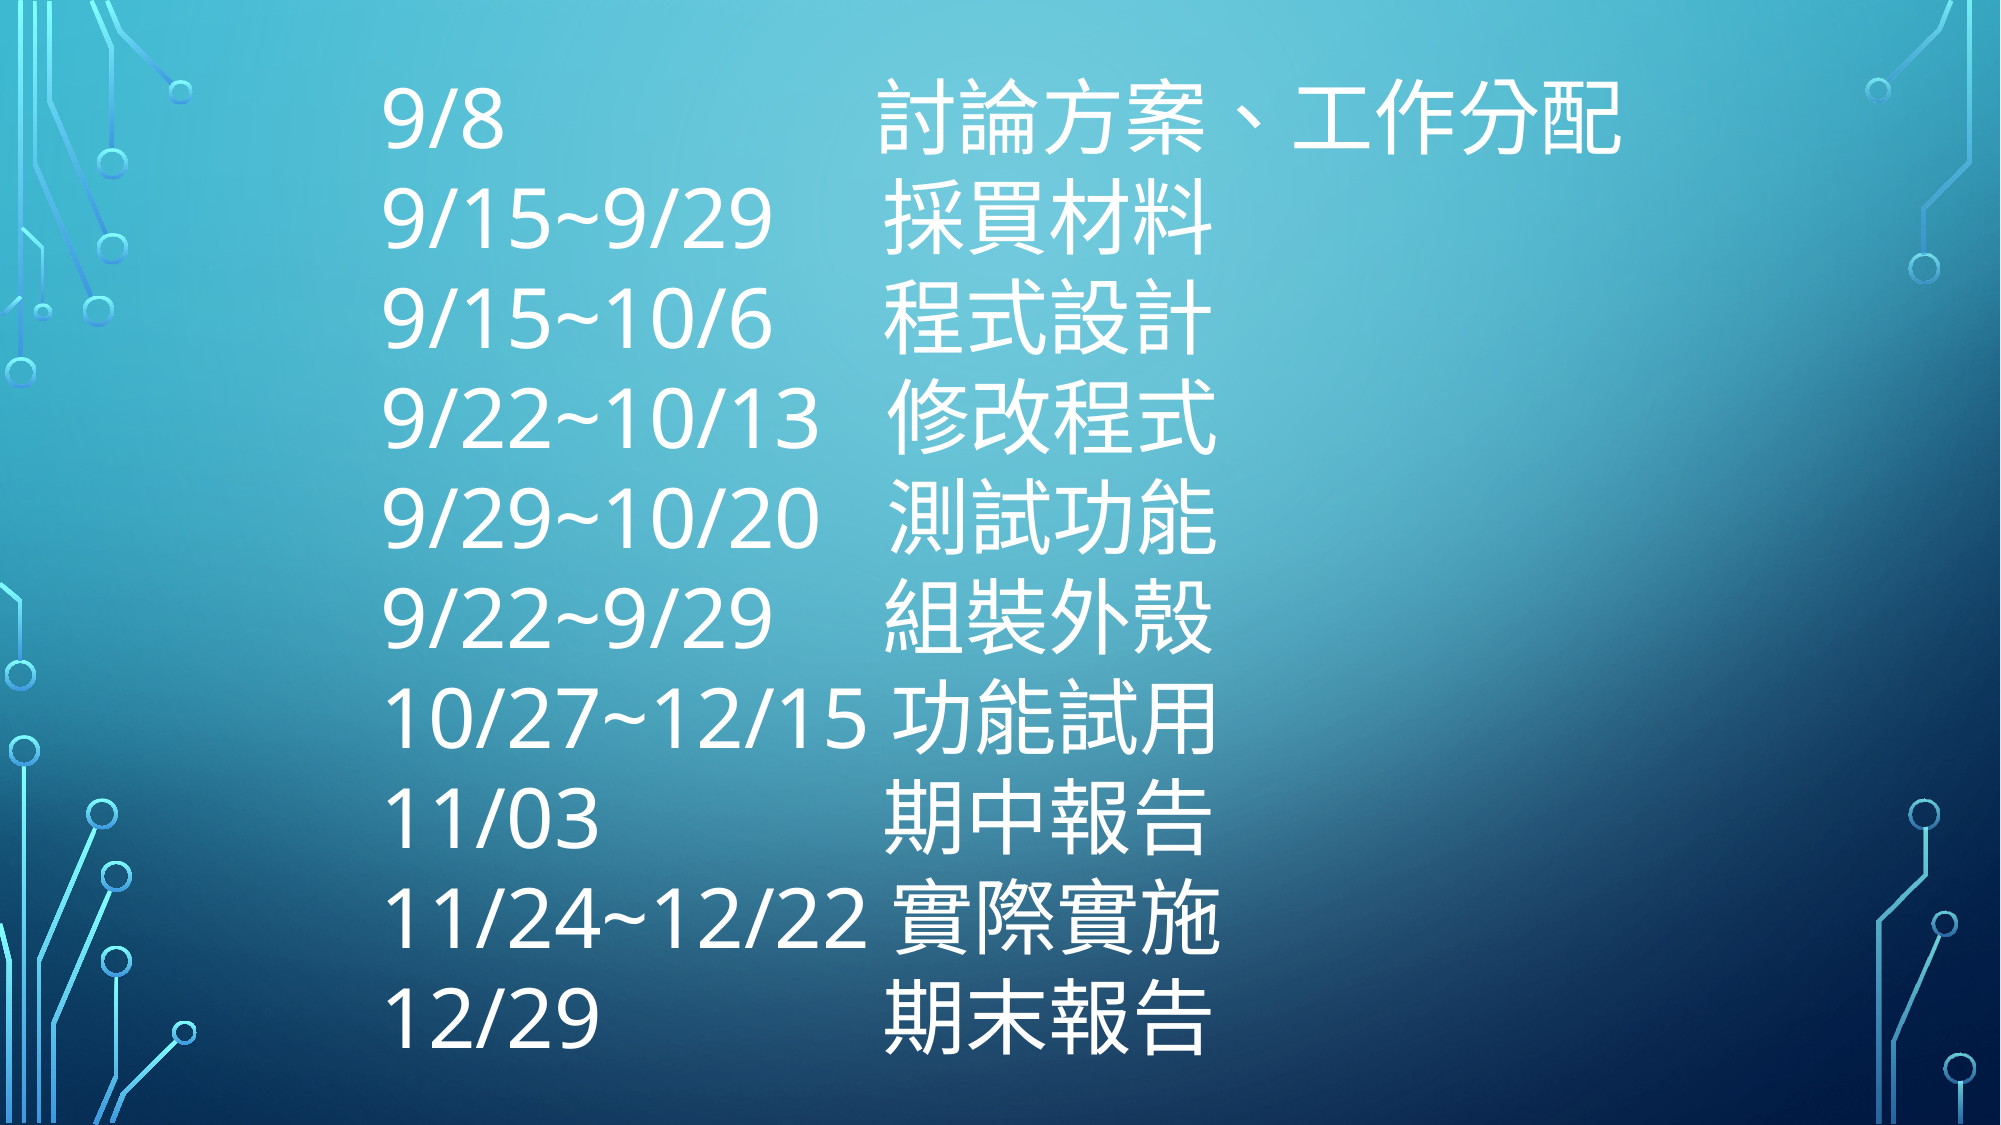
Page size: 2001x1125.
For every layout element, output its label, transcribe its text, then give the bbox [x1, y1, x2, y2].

text_box 9/8 討論方案、工作分配 9/15~9/29 採買材料 9/15~10/6 程式設計 9/22~10/13 修改程式 9/29~10/20 測試功能 9/22~9/29 組裝外殼 10/27~12/15功能試用 11/03 期中報告 11/24~12/22實際實施 12/29 期末報告 [365, 57, 1758, 1118]
